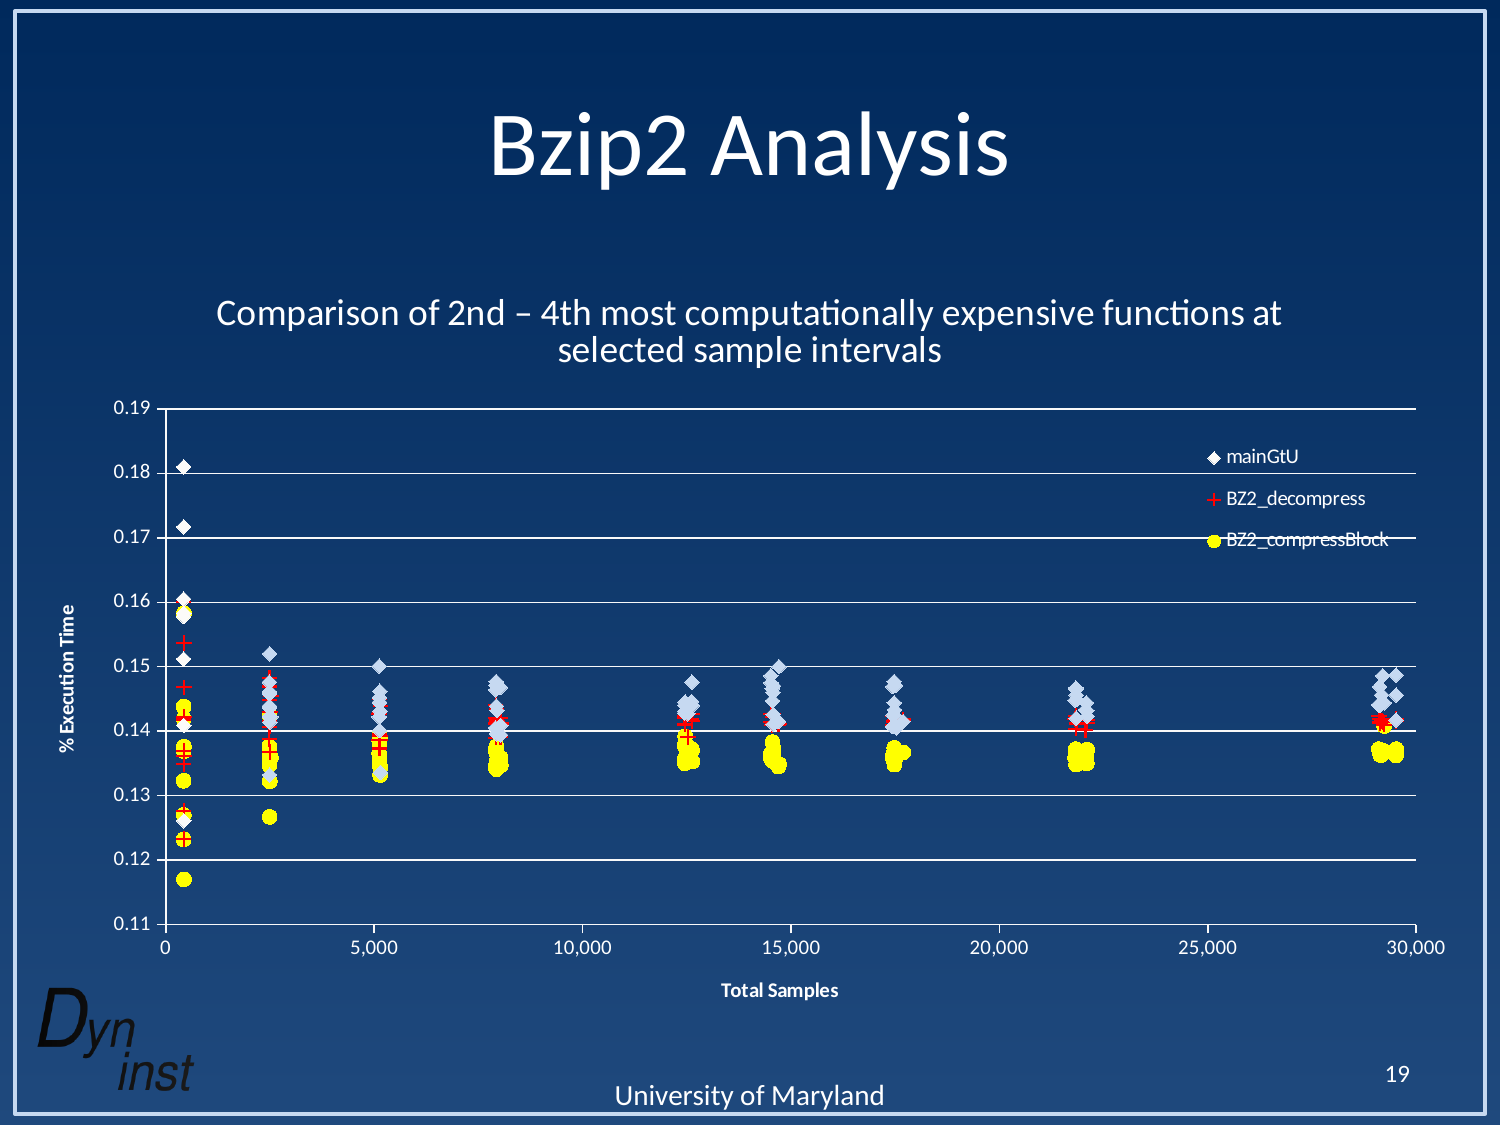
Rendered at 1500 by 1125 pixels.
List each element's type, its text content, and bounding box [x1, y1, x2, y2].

title Bzip2 Analysis [75, 45, 1425, 233]
slide_number 19 [1074, 1042, 1425, 1103]
chart [24, 262, 1476, 1033]
